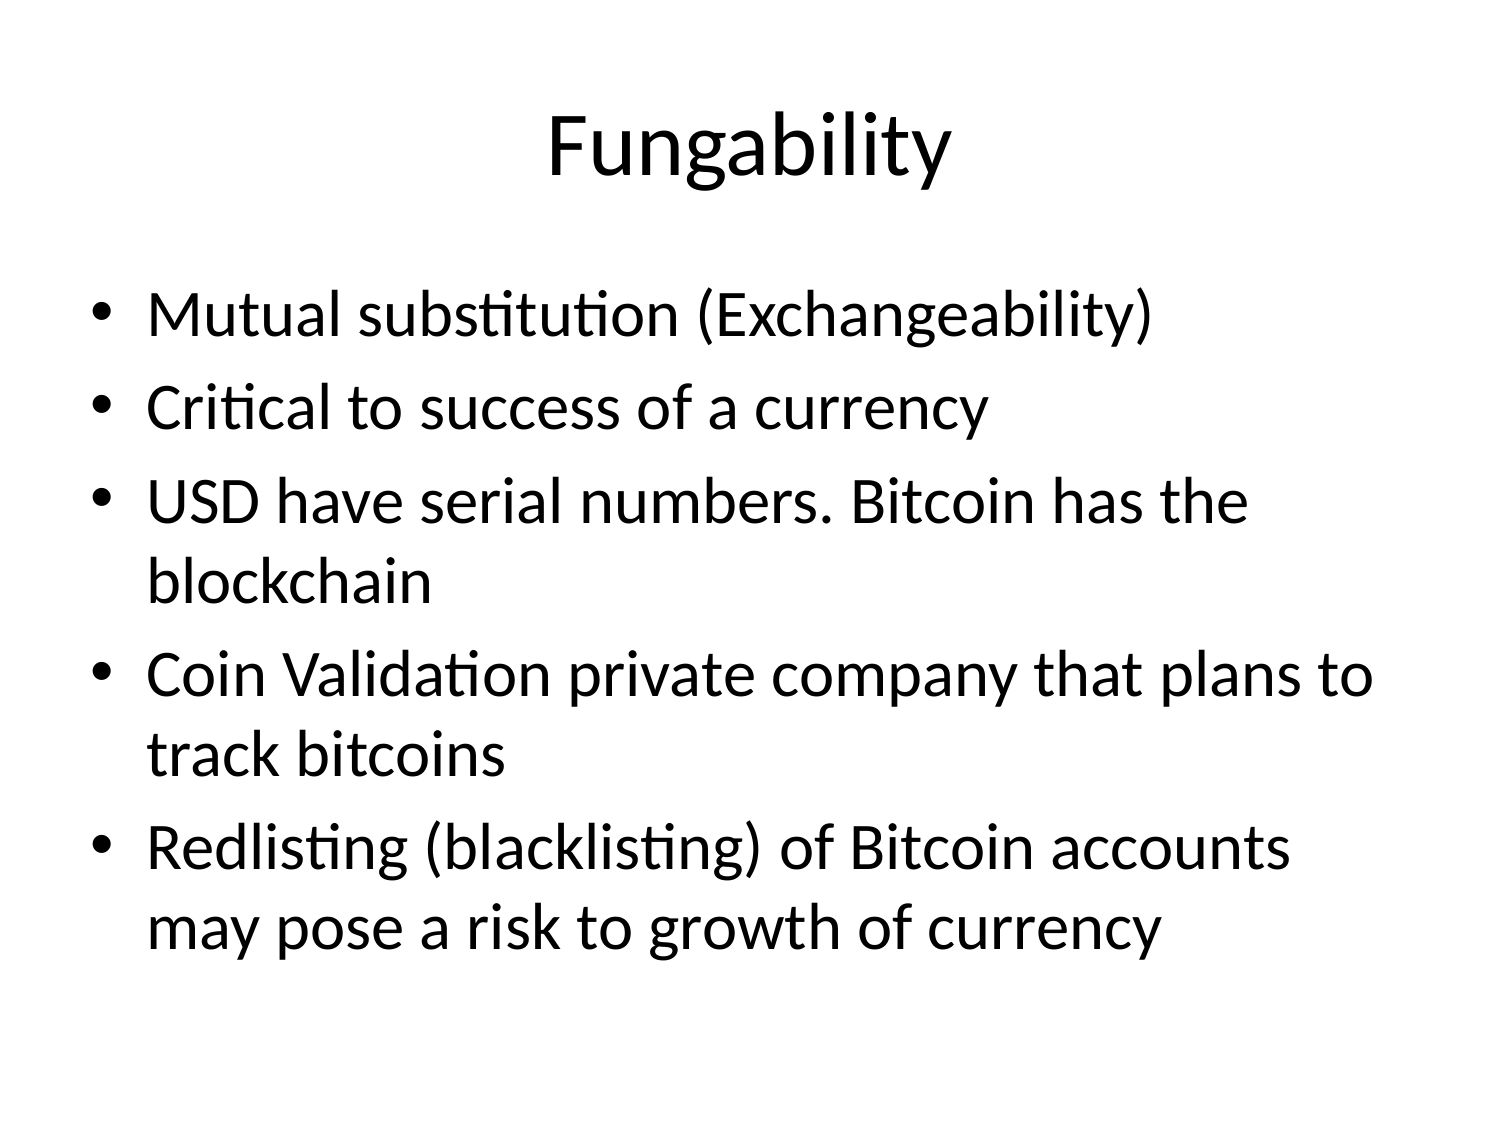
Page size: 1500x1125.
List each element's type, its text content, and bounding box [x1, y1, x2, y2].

list Mutual substitution (Exchangeability) Critical to success of a currency USD have serial numbers. Bitcoin has the blockchain Coin Validation private company that plans to track bitcoins Redlisting (blacklisting) of Bitcoin accounts may pose a risk to growth of currency [75, 262, 1425, 1005]
title Fungability [75, 45, 1425, 233]
